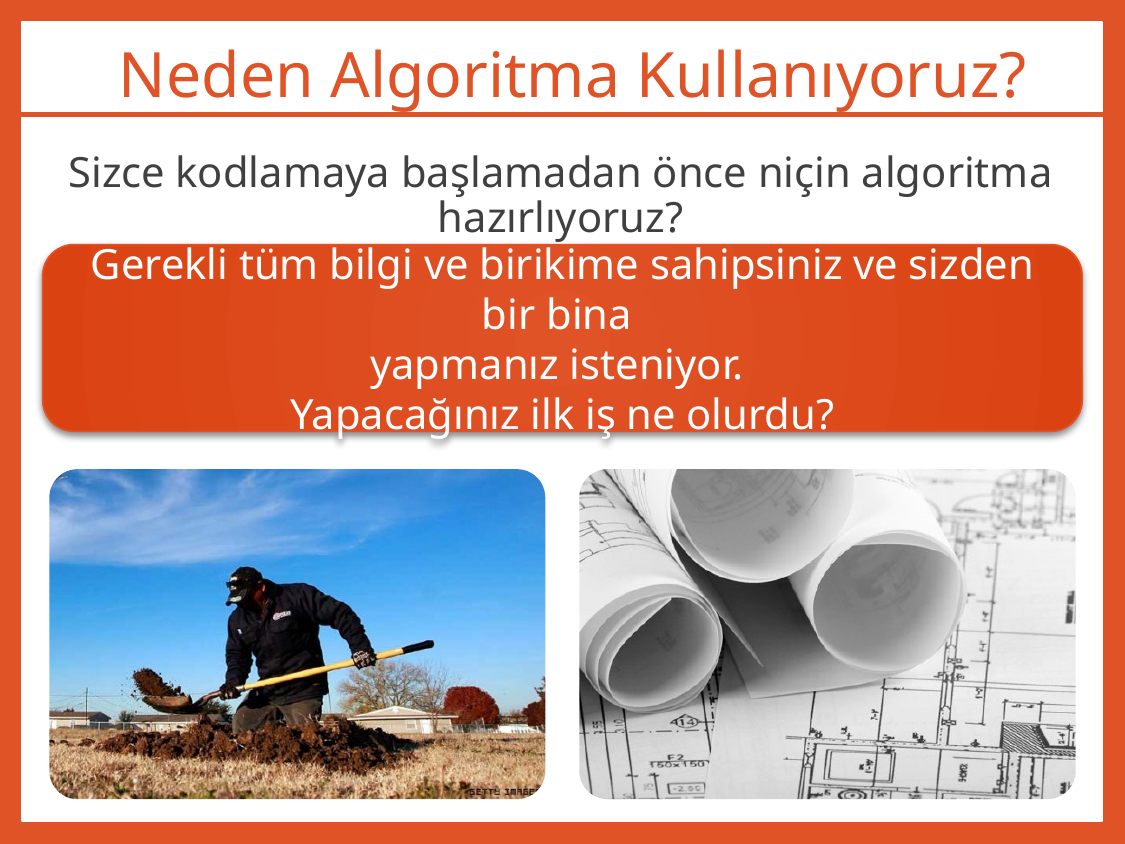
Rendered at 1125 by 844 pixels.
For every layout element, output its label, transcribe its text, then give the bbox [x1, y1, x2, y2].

title Neden Algoritma Kullanıyoruz? [22, 22, 1125, 132]
text_box Gerekli tüm bilgi ve birikime sahipsiniz ve sizden bir bina yapmanız isteniyor. Yapacağınız ilk iş ne olurdu? [41, 243, 1084, 433]
list Sizce kodlamaya başlamadan önce niçin algoritma hazırlıyoruz? [18, 159, 1103, 235]
picture [48, 468, 546, 800]
picture [578, 468, 1077, 800]
